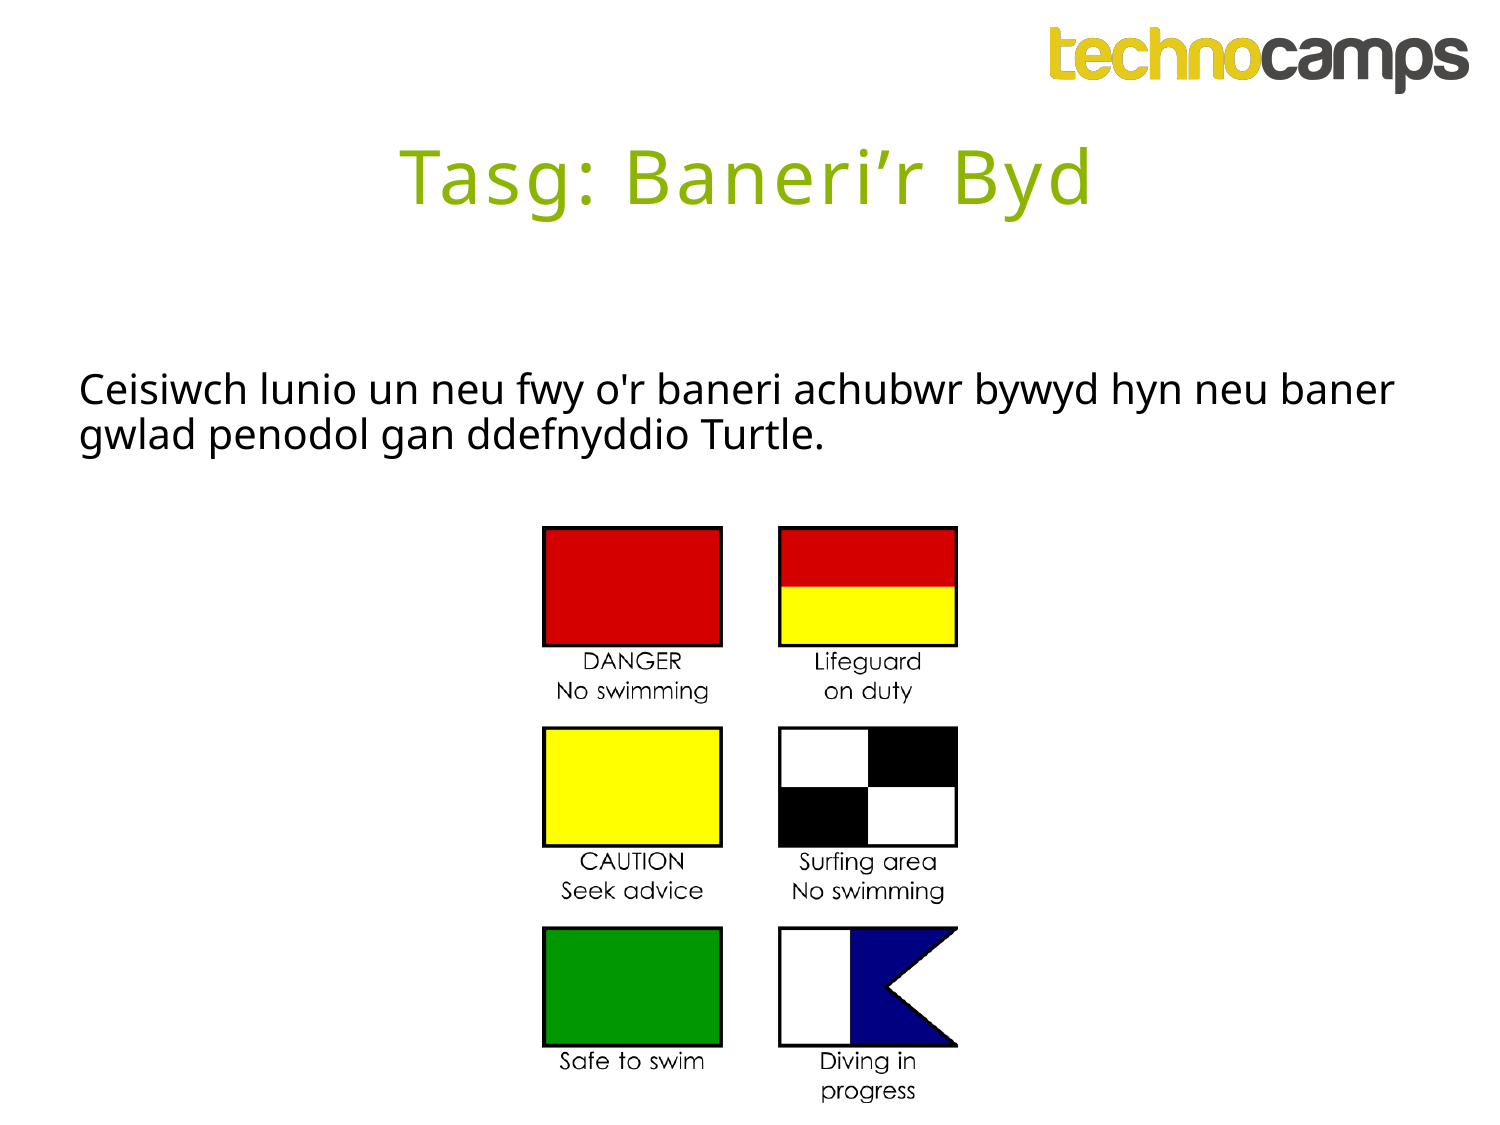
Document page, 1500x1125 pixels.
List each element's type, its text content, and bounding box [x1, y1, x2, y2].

list Tasg: Baneri’r Byd [24, 132, 1470, 339]
list Ceisiwch lunio un neu fwy o'r baneri achubwr bywyd hyn neu baner gwlad penodol gan ddefnyddio Turtle. [63, 360, 1431, 1103]
picture [1050, 27, 1469, 94]
picture [542, 526, 958, 1103]
